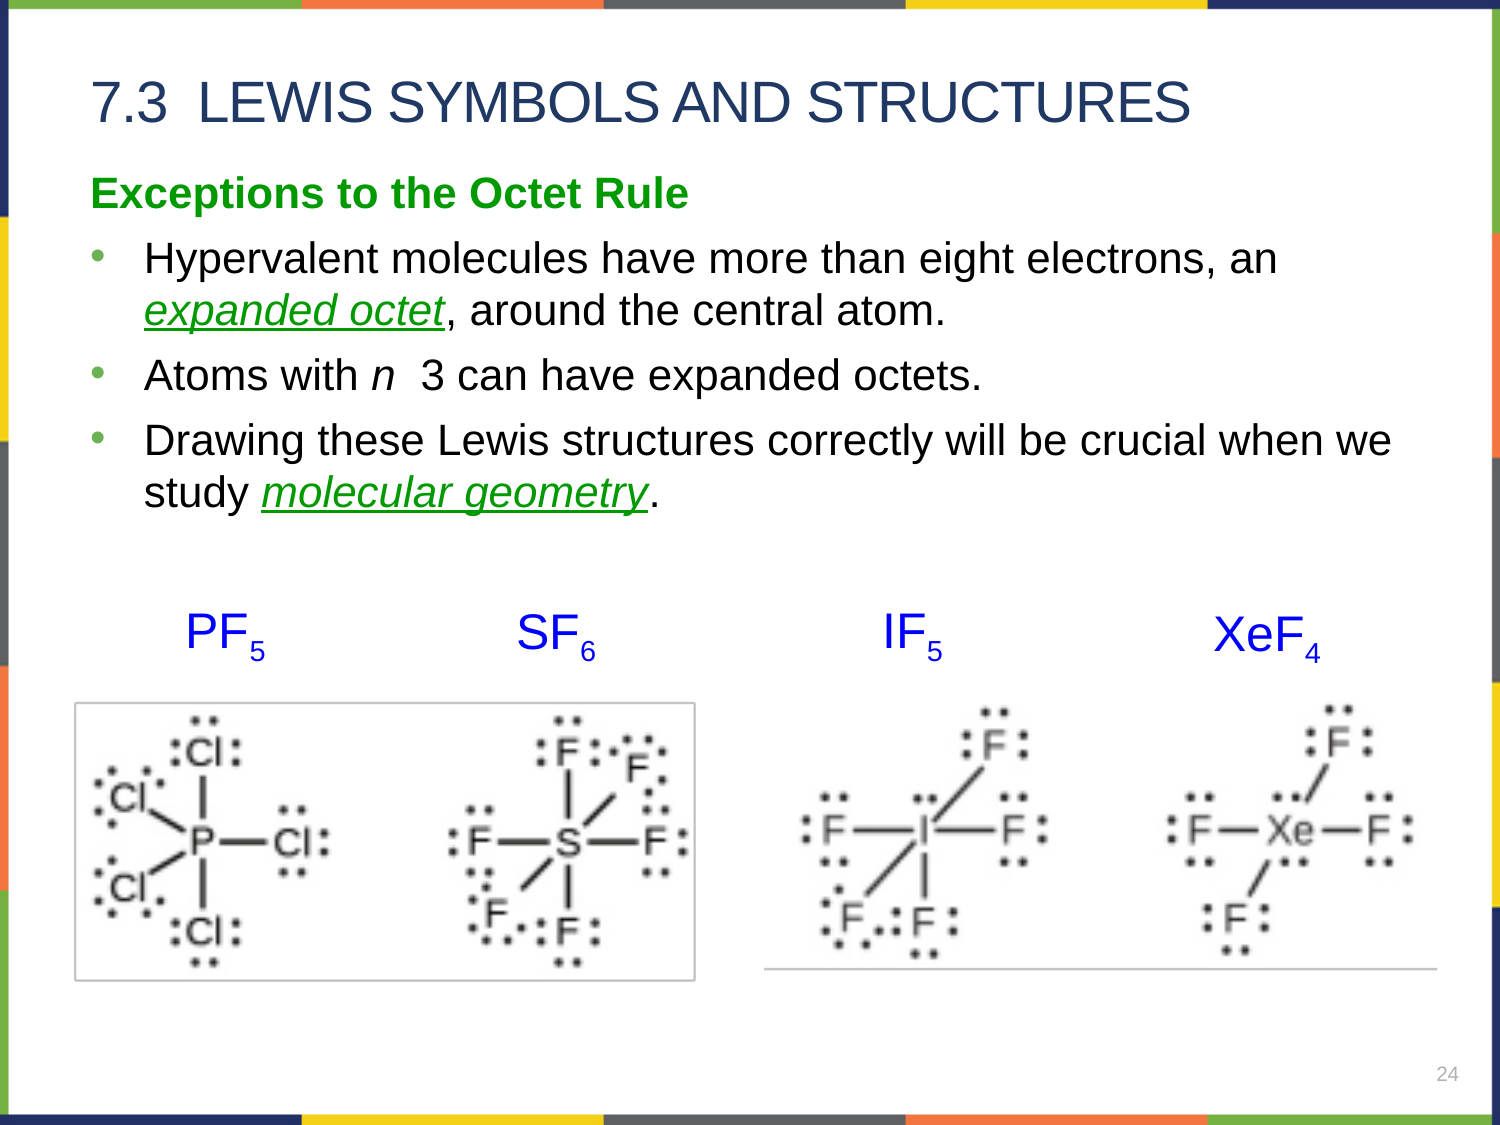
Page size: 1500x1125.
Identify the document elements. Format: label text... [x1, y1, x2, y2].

title 7.3 Lewis symbols and structures [75, 57, 1475, 143]
text_box SF6 [501, 591, 612, 675]
text_box XeF4 [1198, 593, 1336, 677]
text_box IF5 [867, 591, 958, 675]
text_box [75, 377, 1442, 786]
text_box PF5 [171, 591, 281, 675]
picture [0, 0, 1500, 1125]
slide_number 24 [1136, 1042, 1475, 1103]
